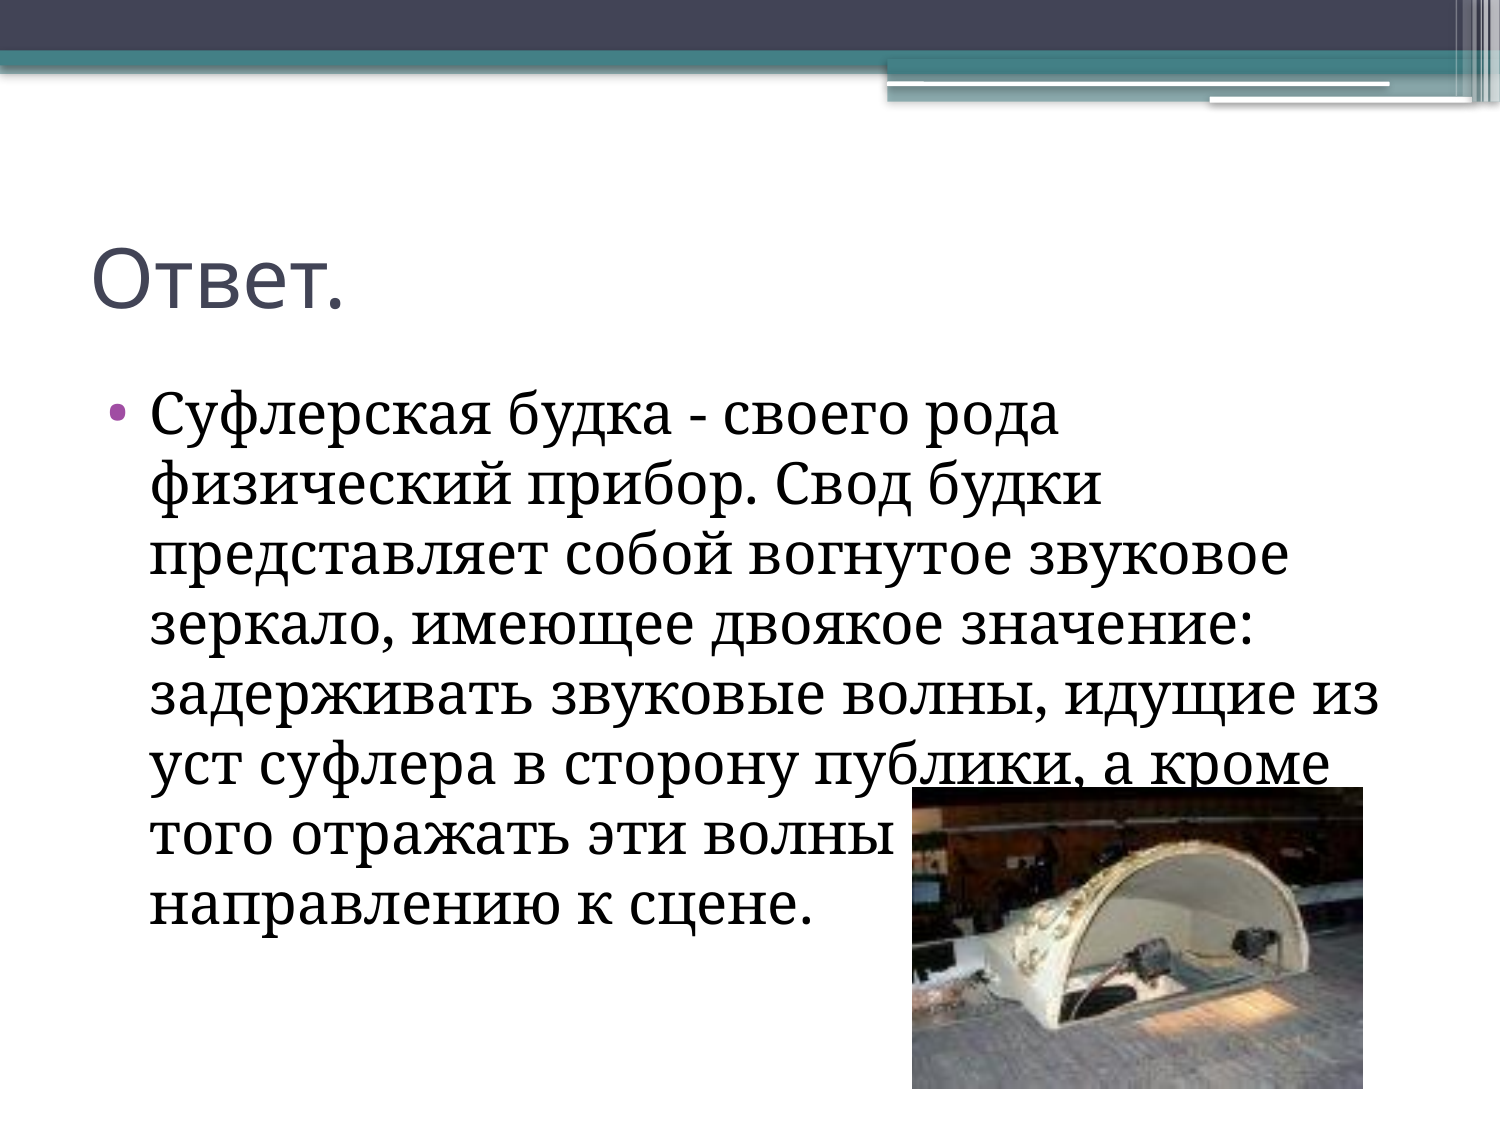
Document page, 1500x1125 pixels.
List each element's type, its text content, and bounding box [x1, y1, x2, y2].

picture [912, 787, 1363, 1089]
title Ответ. [75, 187, 1425, 363]
list Cуфлерская будка - своего рода физический прибор. Свод будки представляет собой вогнутое звуковое зеркало, имеющее двоякое значение: задерживать звуковые волны, идущие из уст суфлера в сторону публики, а кроме того отражать эти волны по направлению к сцене. [75, 368, 1425, 1079]
